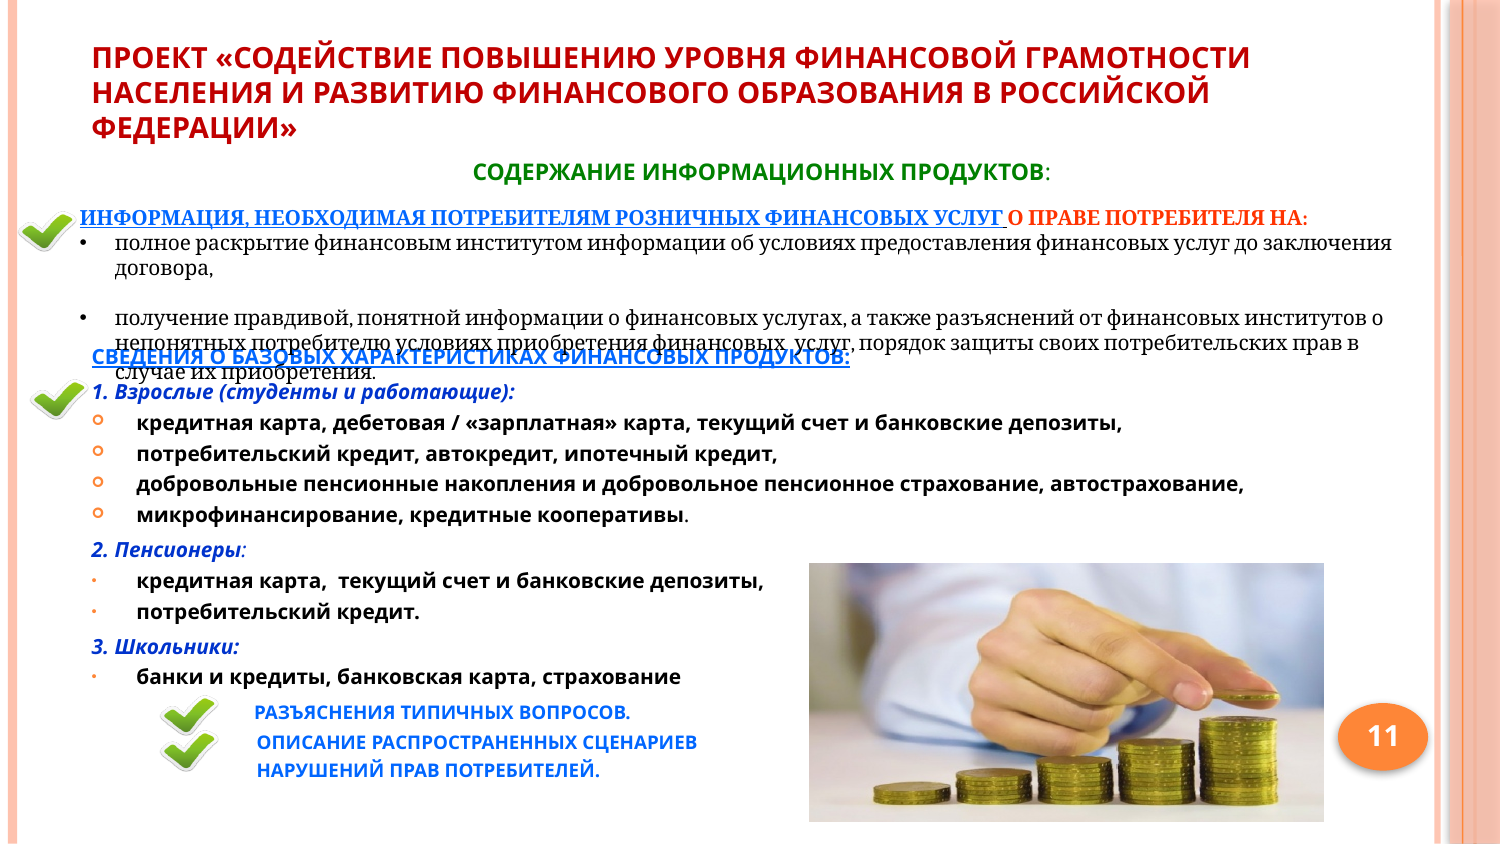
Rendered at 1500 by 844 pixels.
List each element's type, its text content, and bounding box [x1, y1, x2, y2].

text_box [1333, 705, 1434, 770]
list СВЕДЕНИЯ О БАЗОВЫХ ХАРАКТЕРИСТИКАХ ФИНАНСОВЫХ ПРОДУКТОВ: 1. Взрослые (студенты и работающие): кредитная карта, дебетовая / «зарплатная» карта, текущий счет и банковские депозиты, потребительский кредит, автокредит, ипотечный кредит, добровольные пенсионные накопления и добровольное пенсионное страхование, автострахование, микрофинансирование, кредитные кооперативы. 2. Пенсионеры: кредитная карта, текущий счет и банковские депозиты, потребительский кредит. 3. Школьники: банки и кредиты, банковская карта, страхование РАЗЪЯСНЕНИЯ ТИПИЧНЫХ ВОПРОСОВ. ОПИСАНИЕ РАСПРОСТРАНЕННЫХ СЦЕНАРИЕВ НАРУШЕНИЙ ПРАВ ПОТРЕБИТЕЛЕЙ. [76, 422, 1436, 797]
picture [28, 377, 89, 423]
picture [17, 208, 78, 254]
text_box ИНФОРМАЦИЯ, НЕОБХОДИМАЯ ПОТРЕБИТЕЛЯМ РОЗНИЧНЫХ ФИНАНСОВЫХ УСЛУГ О ПРАВЕ ПОТРЕБИТЕЛЯ НА: полное раскрытие финансовым институтом информации об условиях предоставления финансовых услуг до заключения договора, получение правдивой, понятной информации о финансовых услугах, а также разъяснений от финансовых институтов о непонятных потребителю условиях приобретения финансовых услуг, порядок защиты своих потребительских прав в случае их приобретения. [64, 197, 1436, 422]
picture [808, 563, 1324, 822]
text_box СОДЕРЖАНИЕ ИНФОРМАЦИОННЫХ ПРОДУКТОВ: [88, 150, 1436, 195]
text_box ПРОЕКТ «СОДЕЙСТВИЕ ПОВЫШЕНИЮ УРОВНЯ ФИНАНСОВОЙ ГРАМОТНОСТИ НАСЕЛЕНИЯ И РАЗВИТИЮ ФИНАНСОВОГО ОБРАЗОВАНИЯ В РОССИЙСКОЙ ФЕДЕРАЦИИ» [76, 31, 1352, 156]
picture [158, 693, 219, 774]
